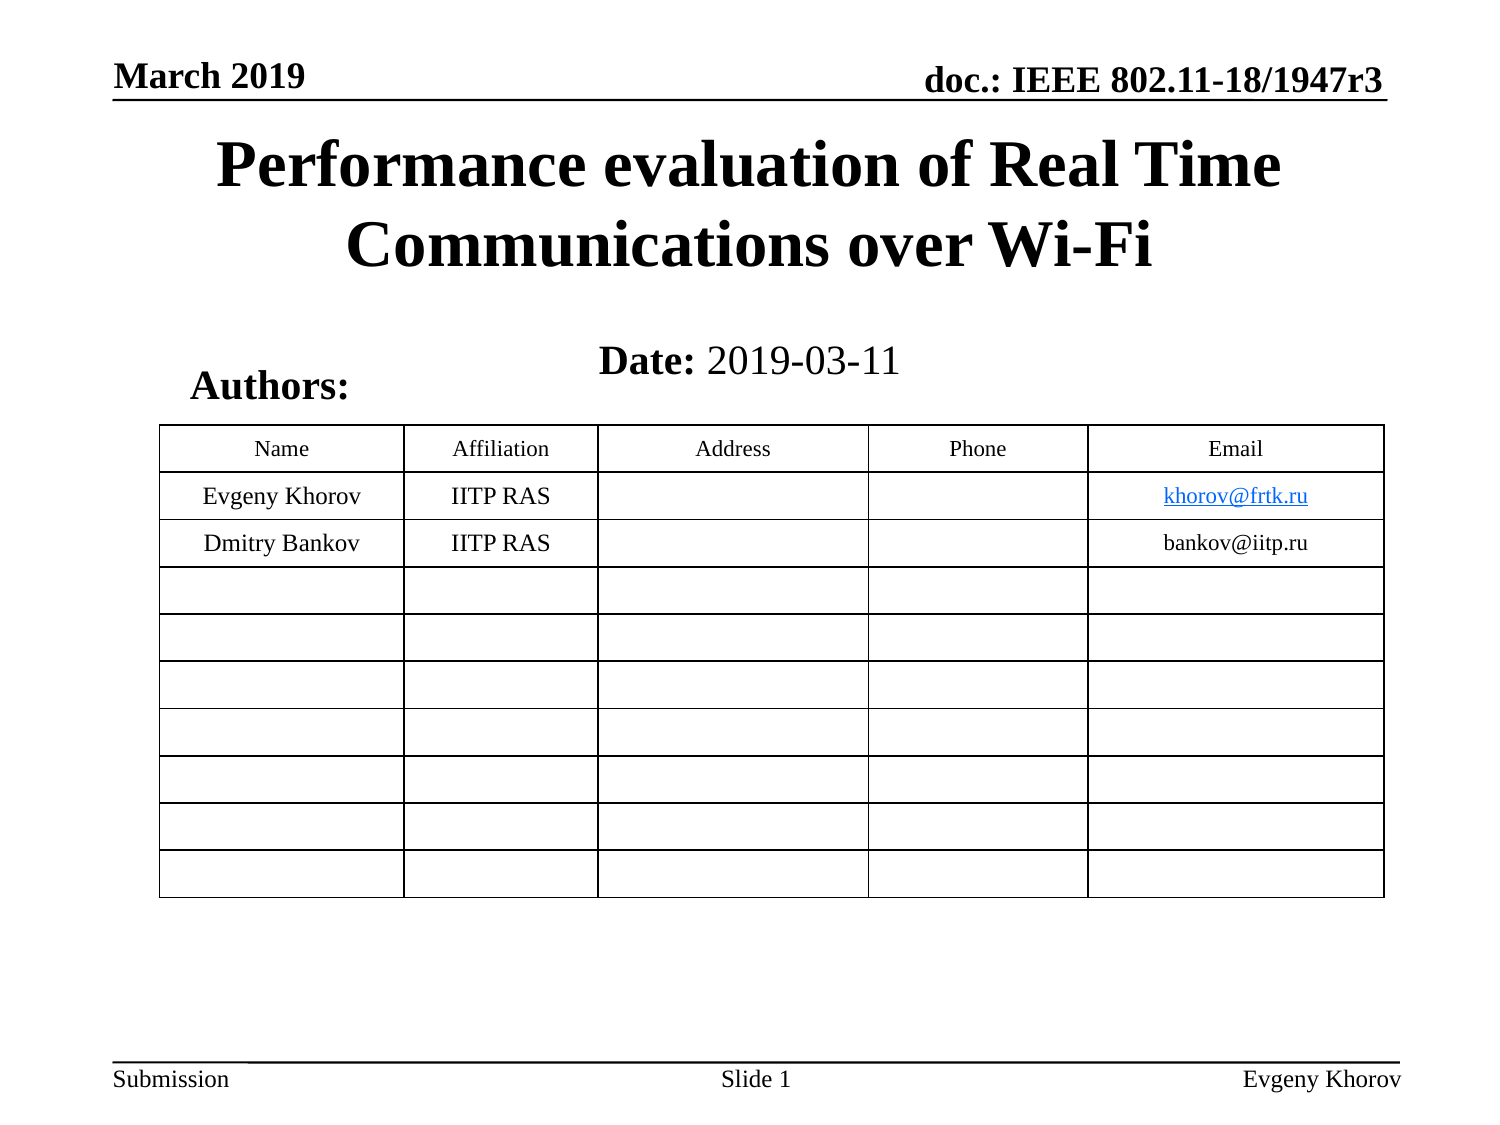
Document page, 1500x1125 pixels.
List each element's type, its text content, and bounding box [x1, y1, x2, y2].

table_header Name [160, 426, 403, 471]
text_box Authors: [174, 350, 400, 392]
table_cell [599, 757, 868, 802]
table_cell IITP RAS [405, 520, 597, 566]
table_cell [869, 709, 1087, 755]
table_cell khorov@frtk.ru [1089, 473, 1383, 519]
table_cell [1089, 662, 1383, 708]
table_header Phone [869, 426, 1087, 471]
table_header Email [1089, 426, 1383, 471]
table_cell [869, 615, 1087, 660]
table_cell [869, 568, 1087, 613]
table_cell [599, 520, 868, 566]
table_cell [160, 709, 403, 755]
table_cell bankov@iitp.ru [1089, 520, 1383, 566]
table_cell [599, 615, 868, 660]
table_cell [405, 757, 597, 802]
table_cell Evgeny Khorov [160, 473, 403, 519]
table_cell [869, 662, 1087, 708]
table_header Address [599, 426, 868, 471]
table_cell [160, 615, 403, 660]
table_cell [405, 662, 597, 708]
table_cell [599, 662, 868, 708]
slide_number Slide 1 [712, 1061, 800, 1093]
table_cell [1089, 568, 1383, 613]
table_cell [160, 757, 403, 802]
table_cell [869, 520, 1087, 566]
table_cell [599, 473, 868, 519]
title Performance evaluation of Real Time Communications over Wi-Fi [112, 112, 1388, 288]
table_cell [599, 851, 868, 897]
table_cell [599, 568, 868, 613]
footer Evgeny Khorov [949, 1061, 1402, 1093]
table_cell [160, 851, 403, 897]
table_cell [405, 804, 597, 849]
table_cell [1089, 709, 1383, 755]
table_cell [1089, 804, 1383, 849]
table_cell [405, 615, 597, 660]
table_cell [599, 804, 868, 849]
table_cell [160, 662, 403, 708]
table_cell [869, 804, 1087, 849]
table_cell [405, 709, 597, 755]
table_cell [869, 851, 1087, 897]
list Date: 2019-03-11 [112, 324, 1388, 1001]
table_cell [599, 709, 868, 755]
table_cell IITP RAS [405, 473, 597, 519]
table_cell [1089, 615, 1383, 660]
table_cell [160, 568, 403, 613]
table_cell [869, 473, 1087, 519]
table_cell [1089, 757, 1383, 802]
table_cell [405, 568, 597, 613]
table_header Affiliation [405, 426, 597, 471]
table_cell Dmitry Bankov [160, 520, 403, 566]
table_cell [405, 851, 597, 897]
table_cell [160, 804, 403, 849]
table_cell [869, 757, 1087, 802]
table_cell [1089, 851, 1383, 897]
